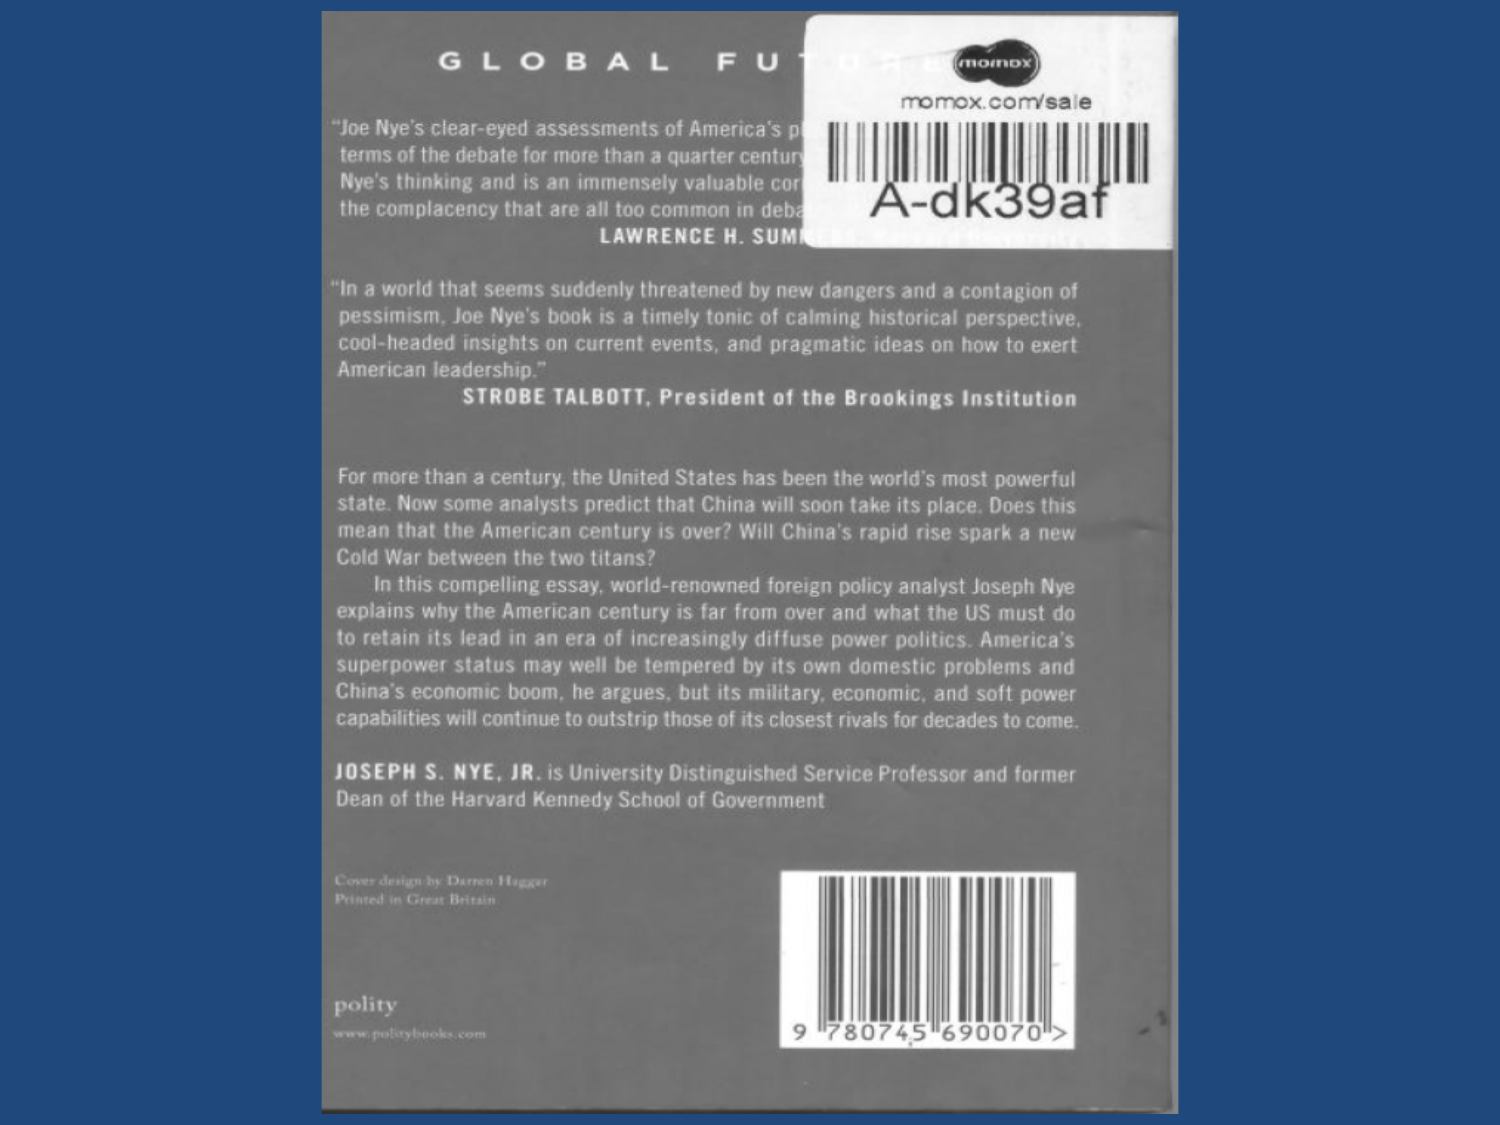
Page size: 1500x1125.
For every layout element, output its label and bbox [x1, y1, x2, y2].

picture [321, 11, 1179, 1114]
